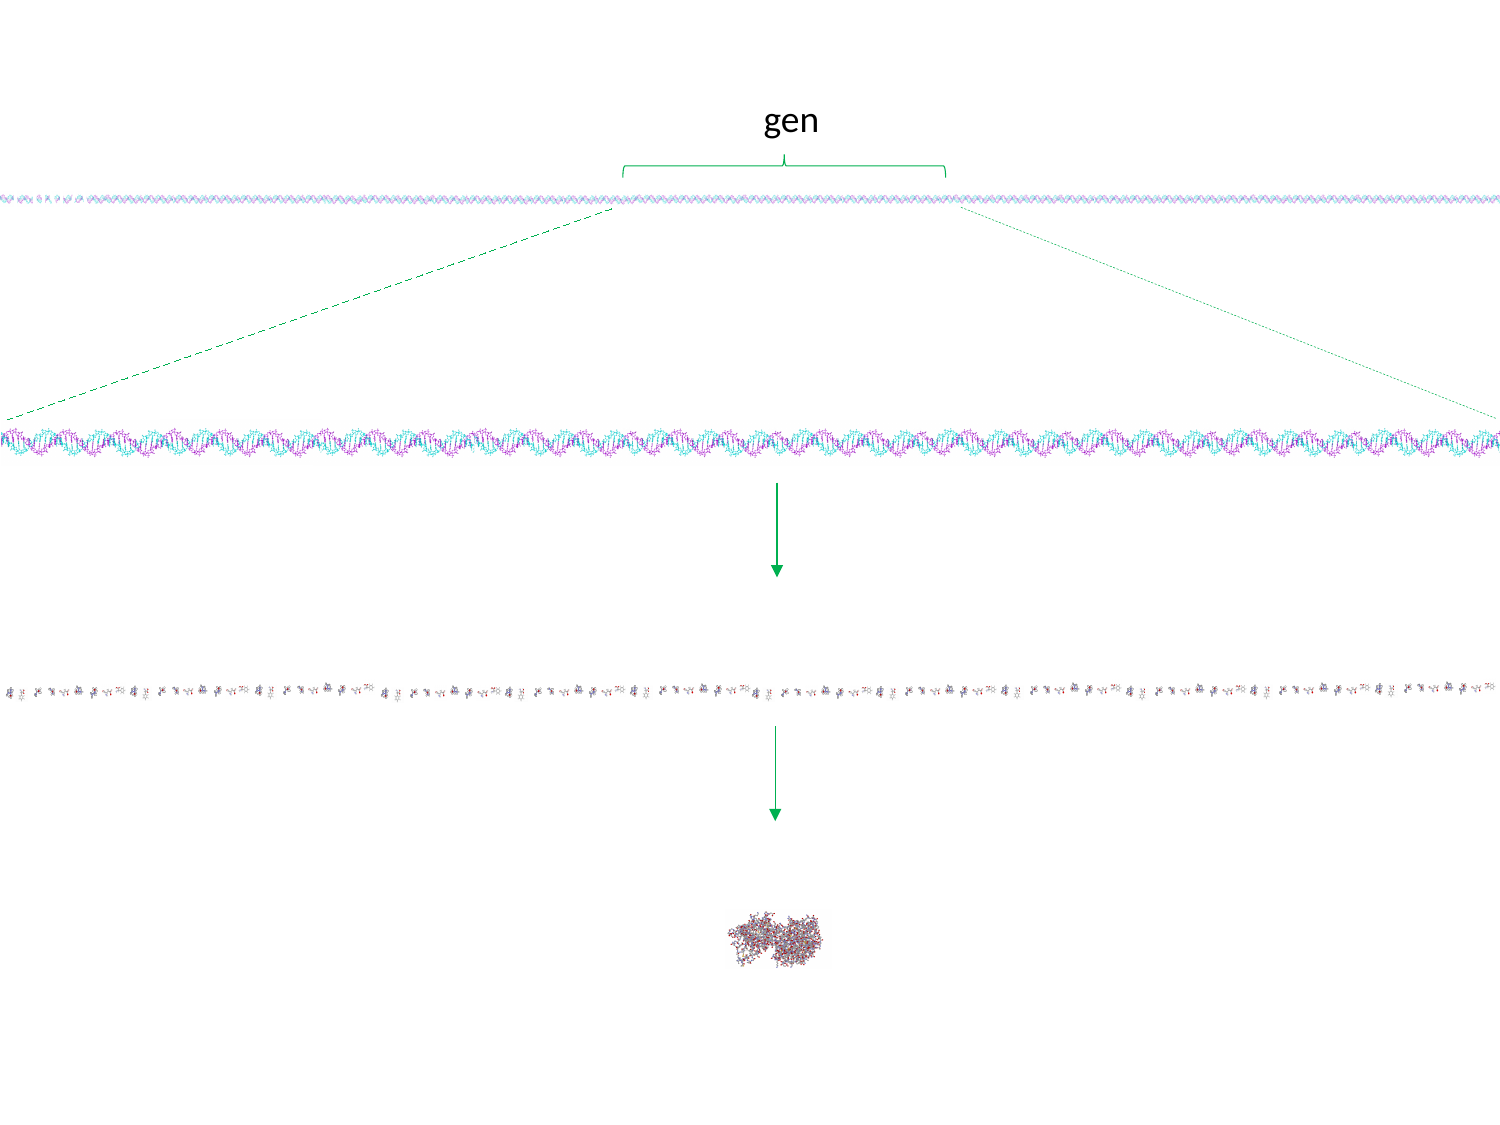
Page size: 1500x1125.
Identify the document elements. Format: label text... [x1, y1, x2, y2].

picture [820, 683, 832, 698]
picture [958, 684, 970, 700]
picture [1083, 683, 1095, 698]
picture [1443, 679, 1455, 694]
picture [128, 684, 152, 701]
picture [175, 191, 485, 207]
picture [18, 191, 41, 207]
picture [47, 685, 57, 698]
picture [422, 686, 432, 699]
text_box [3, 208, 612, 421]
picture [0, 191, 13, 207]
picture [64, 191, 159, 207]
picture [1124, 684, 1149, 701]
picture [848, 683, 873, 700]
picture [1277, 683, 1289, 698]
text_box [159, 31, 175, 367]
picture [774, 191, 796, 207]
picture [1128, 191, 1410, 203]
picture [1042, 683, 1052, 696]
picture [1332, 683, 1344, 698]
picture [1069, 680, 1081, 695]
picture [1153, 684, 1165, 699]
picture [1, 420, 728, 466]
picture [1346, 680, 1371, 698]
picture [779, 686, 791, 700]
picture [281, 683, 293, 698]
picture [874, 684, 886, 700]
picture [1373, 681, 1398, 698]
picture [1180, 684, 1192, 699]
picture [45, 191, 60, 207]
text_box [737, 0, 762, 1125]
picture [887, 687, 899, 701]
picture [73, 683, 85, 698]
picture [88, 685, 100, 701]
picture [1028, 683, 1040, 698]
picture [1110, 680, 1122, 696]
picture [546, 685, 556, 697]
picture [1291, 683, 1301, 696]
picture [1097, 683, 1109, 698]
picture [587, 685, 599, 700]
picture [930, 684, 942, 699]
picture [774, 909, 832, 969]
picture [379, 686, 391, 701]
picture [1416, 681, 1426, 694]
picture [1318, 680, 1330, 695]
picture [1428, 681, 1441, 696]
picture [1194, 681, 1206, 696]
picture [559, 685, 571, 700]
picture [806, 686, 818, 700]
picture [999, 683, 1024, 700]
picture [628, 683, 653, 700]
picture [972, 682, 997, 699]
picture [1248, 683, 1260, 698]
picture [392, 688, 404, 703]
picture [1303, 683, 1316, 698]
picture [308, 683, 320, 698]
picture [812, 191, 1112, 207]
text_box [812, 165, 947, 178]
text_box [485, 32, 501, 367]
picture [1222, 681, 1247, 699]
picture [903, 684, 915, 699]
picture [1457, 681, 1469, 697]
picture [463, 686, 475, 701]
picture [601, 682, 626, 700]
picture [197, 682, 209, 697]
picture [671, 683, 681, 696]
text_box [622, 165, 728, 178]
picture [1167, 684, 1177, 697]
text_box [1112, 31, 1128, 367]
picture [1261, 685, 1273, 700]
picture [351, 680, 375, 698]
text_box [950, 203, 1498, 419]
picture [1426, 191, 1500, 207]
picture [435, 686, 447, 701]
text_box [762, 0, 774, 1125]
picture [1484, 679, 1496, 694]
picture [477, 683, 502, 701]
picture [212, 684, 224, 699]
picture [226, 682, 250, 699]
picture [793, 686, 803, 698]
picture [1402, 681, 1414, 696]
picture [102, 685, 114, 700]
picture [917, 684, 927, 697]
picture [449, 683, 461, 698]
picture [774, 420, 1500, 466]
picture [171, 684, 181, 697]
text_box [728, 0, 737, 1125]
picture [503, 685, 528, 702]
picture [59, 685, 71, 700]
picture [115, 683, 126, 698]
picture [1054, 683, 1067, 698]
text_box [774, 154, 796, 178]
picture [1208, 684, 1220, 699]
picture [322, 680, 334, 695]
picture [657, 683, 669, 698]
picture [683, 683, 696, 698]
picture [32, 685, 44, 700]
picture [296, 683, 306, 696]
picture [336, 683, 348, 698]
picture [156, 684, 168, 699]
picture [4, 685, 28, 702]
picture [408, 686, 420, 701]
picture [944, 682, 956, 697]
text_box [1410, 31, 1426, 367]
text_box gen [774, 88, 796, 148]
picture [501, 191, 728, 207]
text_box gen [812, 88, 835, 148]
picture [573, 682, 585, 697]
picture [834, 686, 846, 701]
picture [698, 681, 710, 696]
picture [253, 683, 277, 700]
picture [1471, 681, 1483, 696]
picture [183, 684, 195, 699]
picture [532, 685, 544, 700]
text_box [796, 31, 812, 367]
picture [712, 683, 724, 699]
